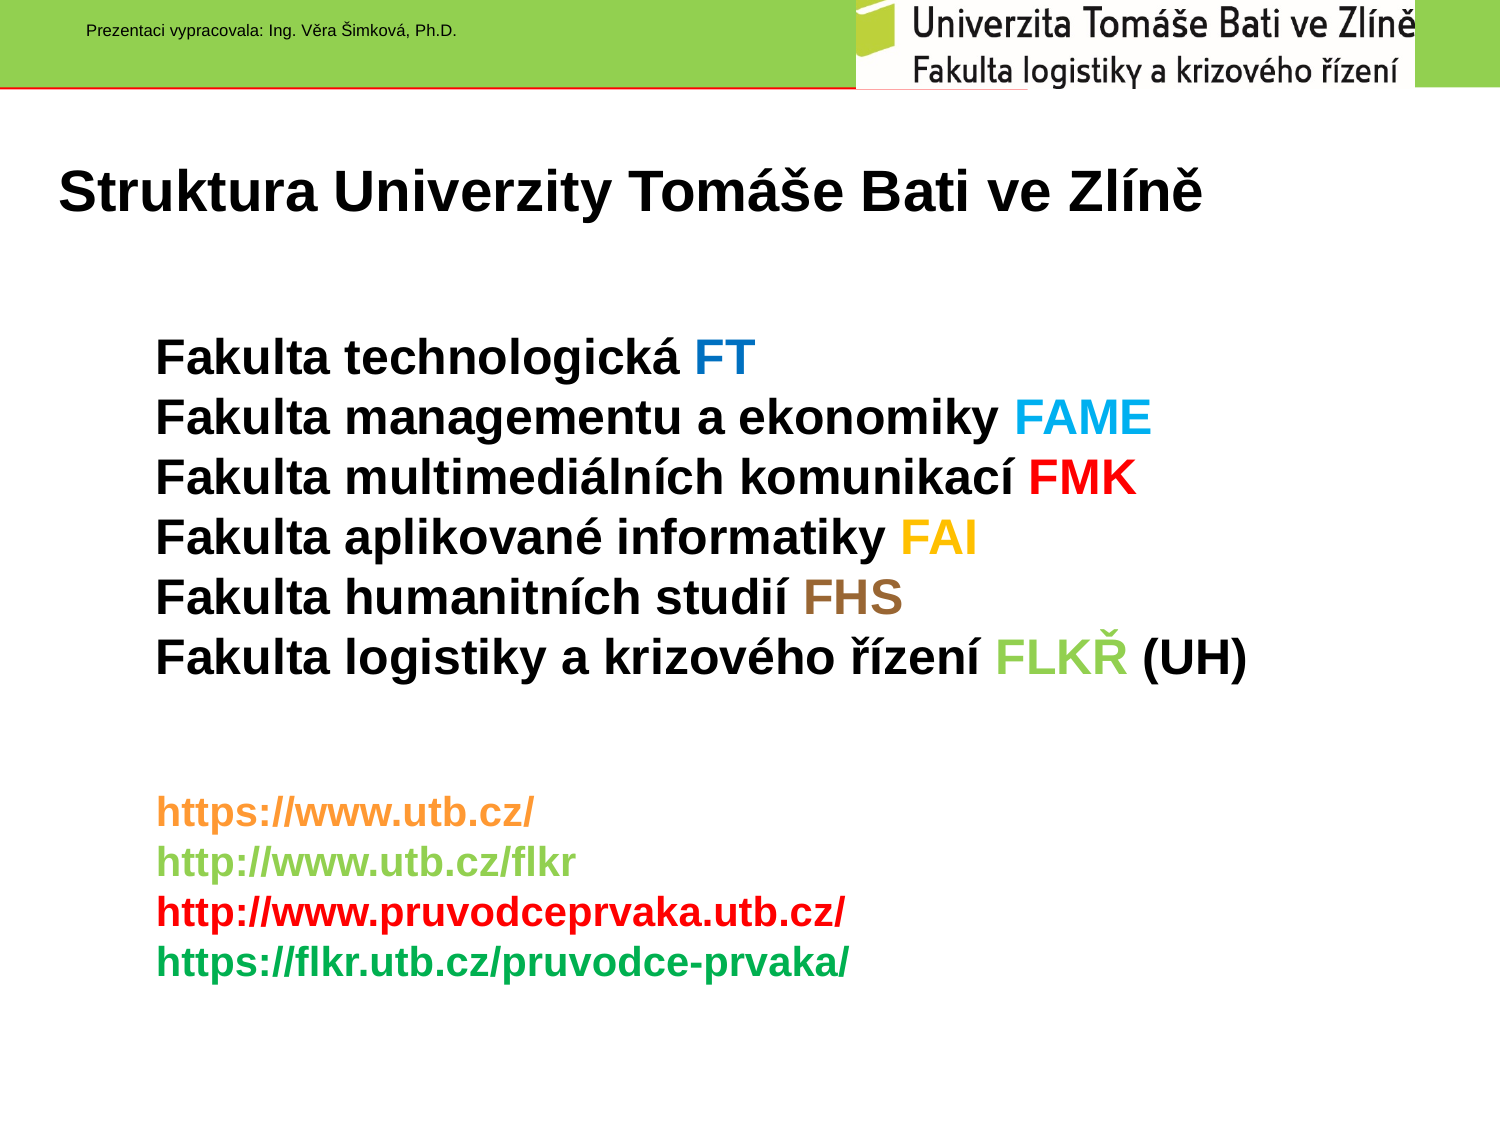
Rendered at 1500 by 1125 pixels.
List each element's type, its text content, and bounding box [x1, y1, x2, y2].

picture [856, 0, 1500, 91]
text_box [0, 0, 856, 88]
text_box Fakulta technologická FT Fakulta managementu a ekonomiky FAME Fakulta multimediálních komunikací FMK Fakulta aplikované informatiky FAI Fakulta humanitních studií FHS Fakulta logistiky a krizového řízení FLKŘ (UH) https://www.utb.cz/ http://www.utb.cz/flkr http://www.pruvodceprvaka.utb.cz/ https://flkr.utb.cz/pruvodce-prvaka/ [53, 267, 1436, 993]
text_box Struktura Univerzity Tomáše Bati ve Zlíně [43, 145, 1221, 231]
footer Prezentaci vypracovala: Ing. Věra Šimková, Ph.D. [0, 12, 544, 76]
